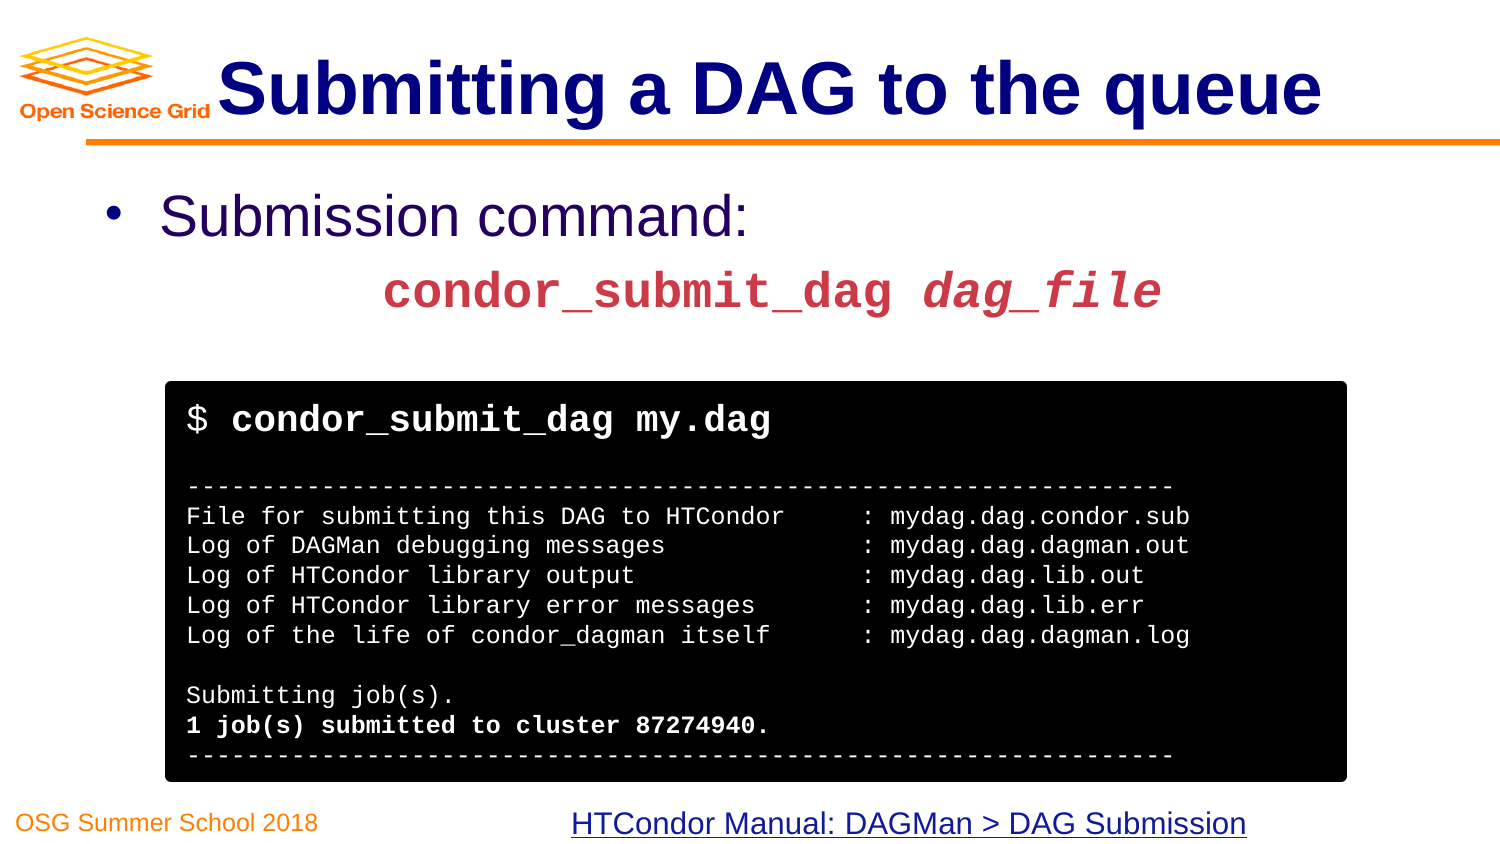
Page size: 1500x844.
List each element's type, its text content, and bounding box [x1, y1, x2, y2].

picture [0, 20, 201, 134]
text_box HTCondor Manual: DAGMan > DAG Submission [556, 796, 1294, 844]
title Submitting a DAG to the queue [201, 14, 1342, 155]
list Submission command: condor_submit_dag dag_file [88, 170, 1400, 434]
text_box $ condor_submit_dag my.dag ------------------------------------------------------------------ File for submitting this DAG to HTCondor : mydag.dag.condor.sub Log of DAGMan debugging messages : mydag.dag.dagman.out Log of HTCondor library output : mydag.dag.lib.out Log of HTCondor library error messages : mydag.dag.lib.err Log of the life of condor_dagman itself : mydag.dag.dagman.log Submitting job(s). 1 job(s) submitted to cluster 87274940. ------------------------------------------------------------------ [171, 386, 1342, 776]
